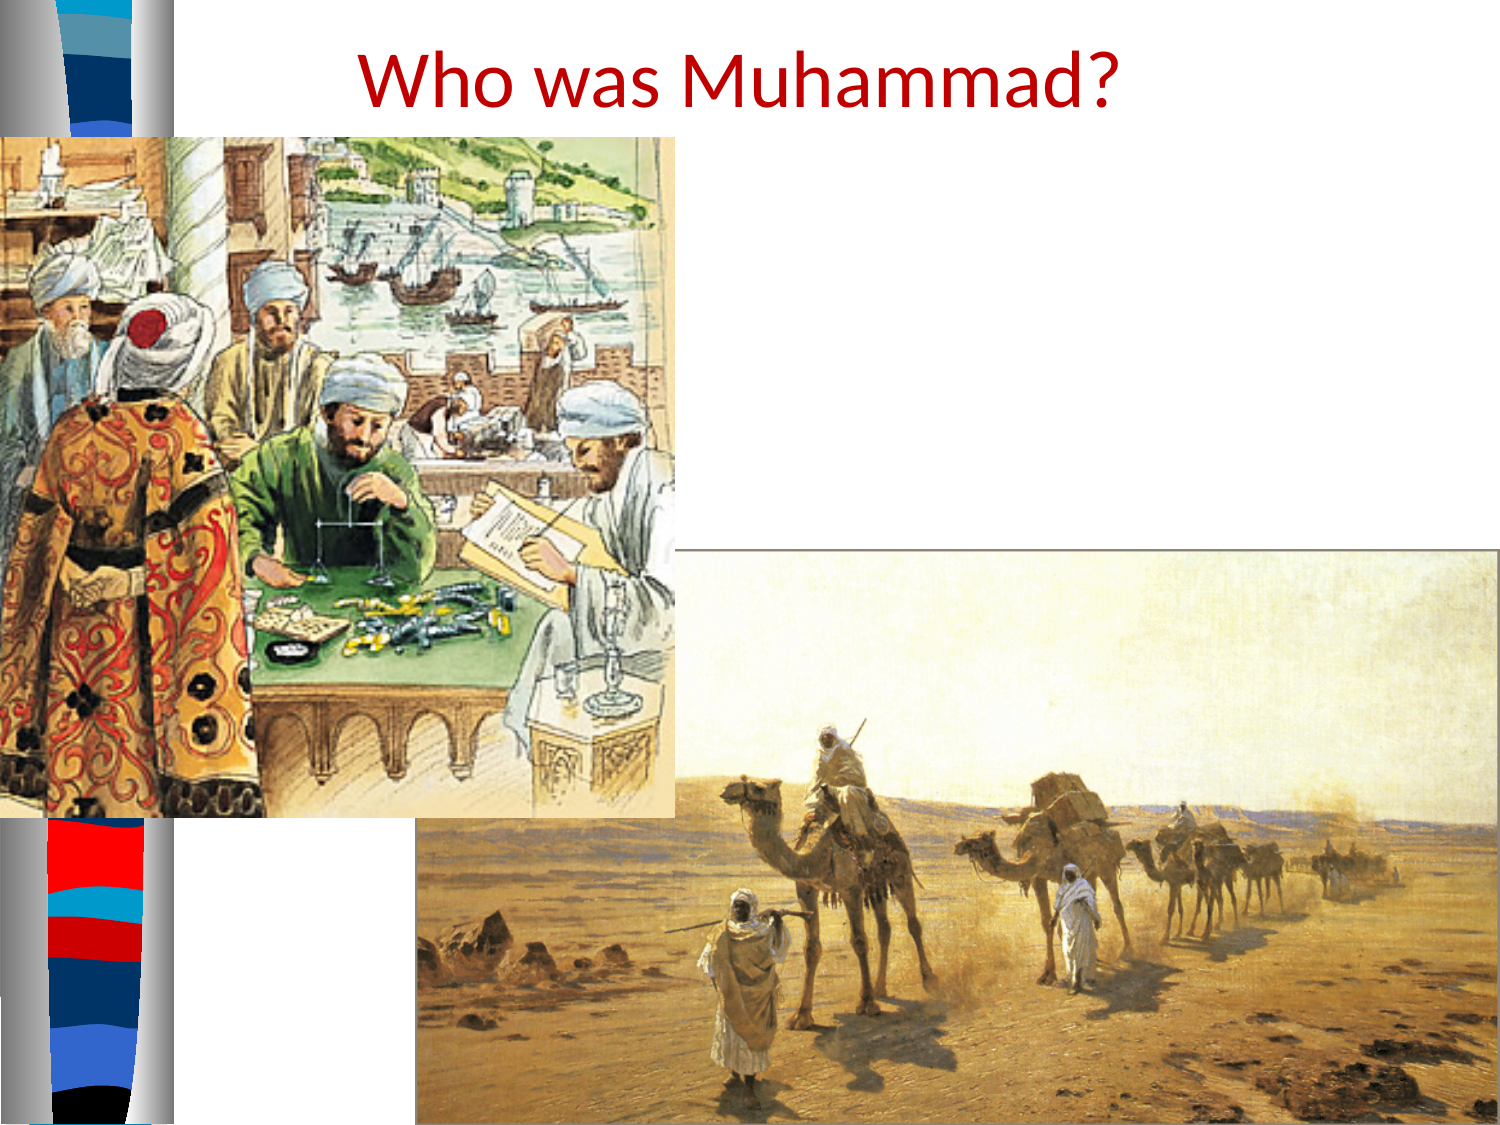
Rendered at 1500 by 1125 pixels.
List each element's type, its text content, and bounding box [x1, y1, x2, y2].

title Who was Muhammad? [0, 0, 1500, 151]
picture [0, 137, 1500, 1125]
